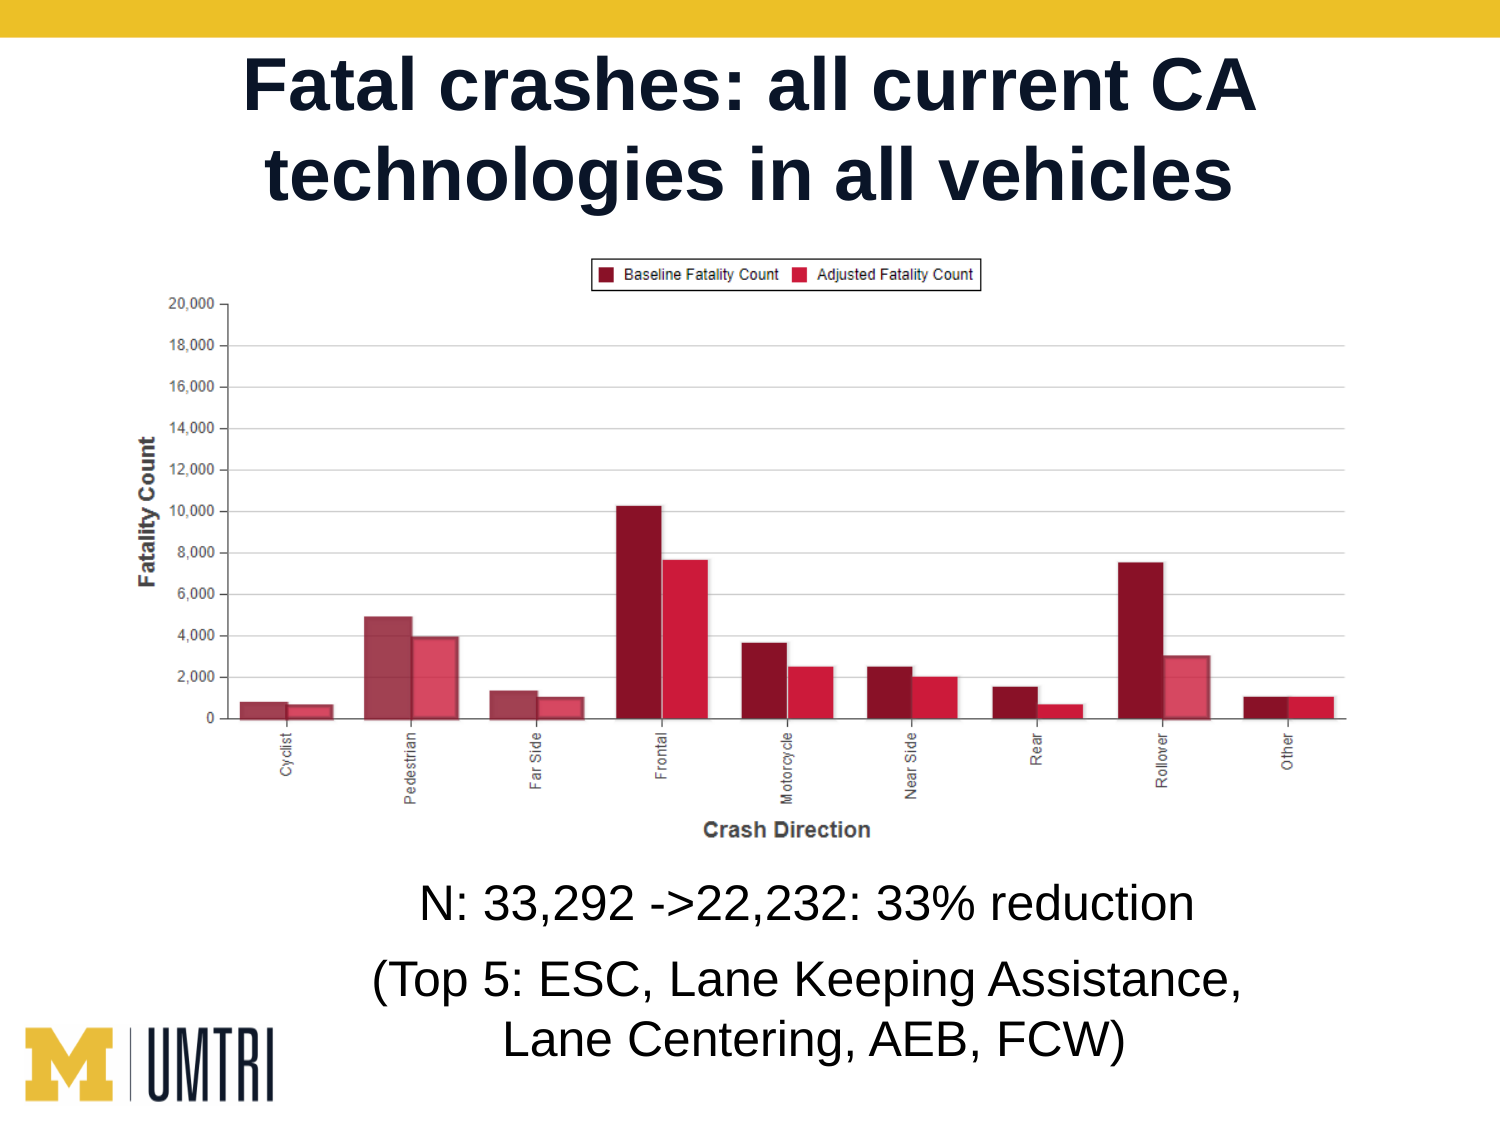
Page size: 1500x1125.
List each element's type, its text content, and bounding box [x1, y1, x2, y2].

title Fatal crashes: all current CA technologies in all vehicles [0, 62, 1500, 188]
text_box N: 33,292 ->22,232: 33% reduction [404, 872, 1211, 939]
text_box (Top 5: ESC, Lane Keeping Assistance, Lane Centering, AEB, FCW) [270, 939, 1346, 1074]
picture [24, 1024, 275, 1106]
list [112, 236, 1388, 864]
